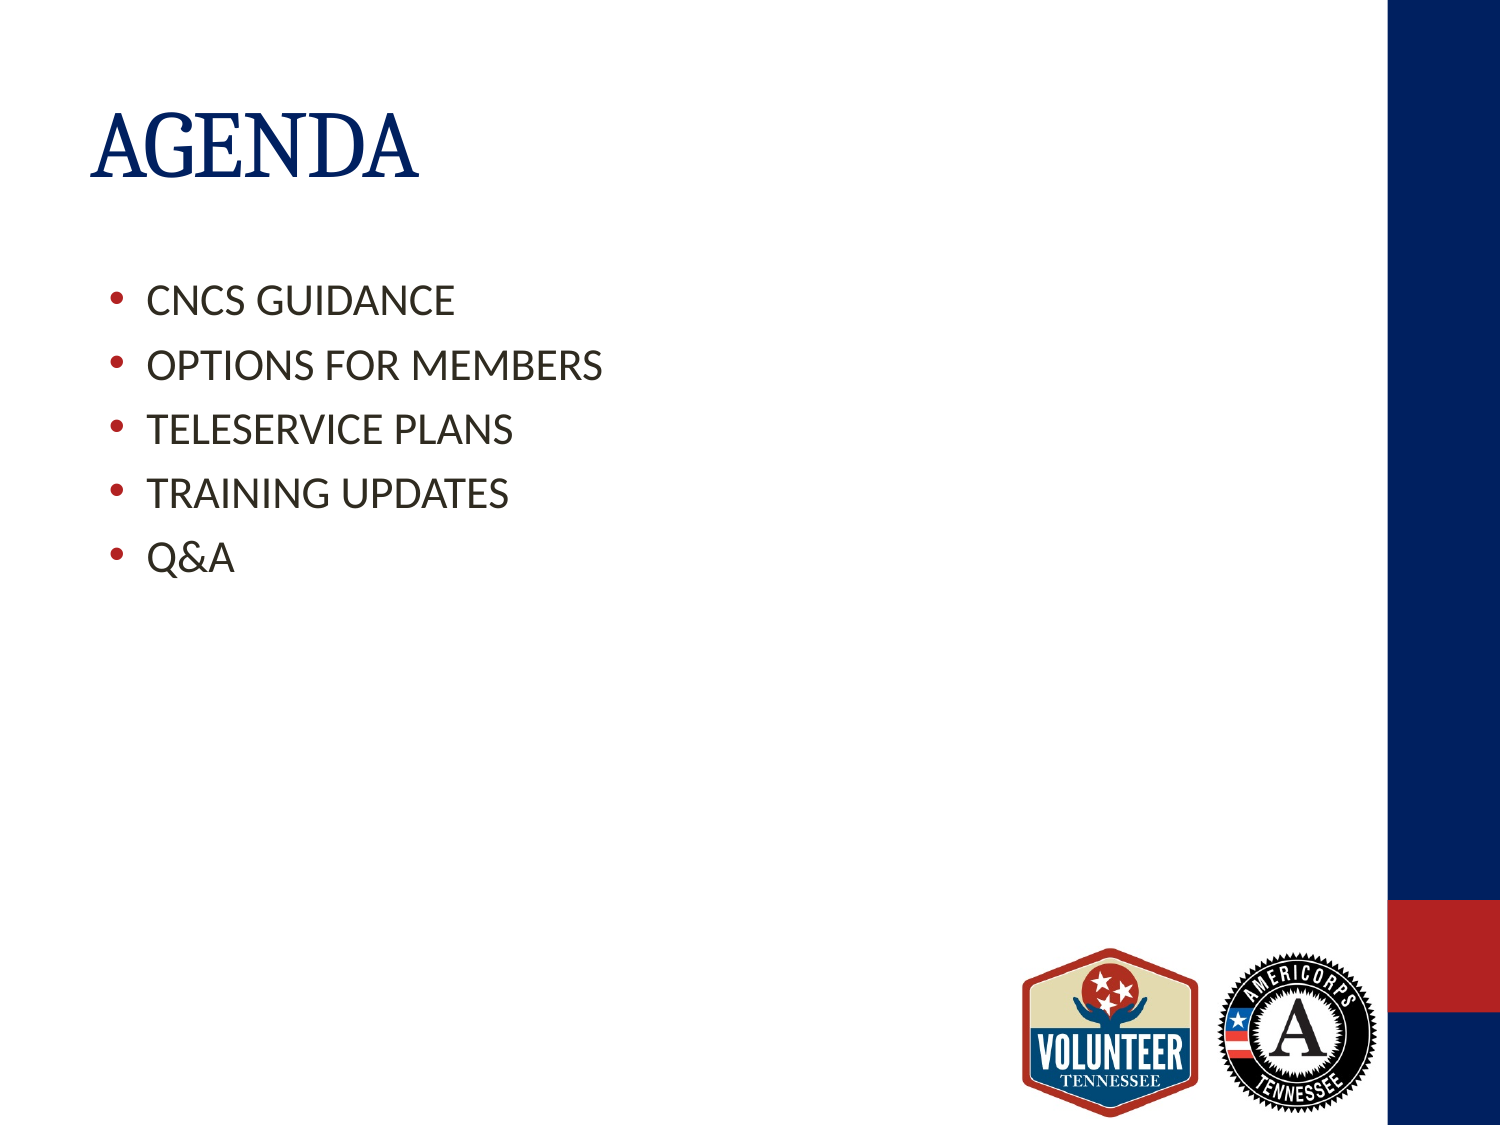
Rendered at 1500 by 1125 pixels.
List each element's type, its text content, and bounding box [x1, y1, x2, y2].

picture [1019, 945, 1201, 1120]
picture [1216, 952, 1378, 1113]
title AGENDA [75, 45, 1325, 233]
list CNCS GUIDANCE OPTIONS FOR MEMBERS TELESERVICE PLANS TRAINING UPDATES Q&A [75, 262, 1325, 1050]
